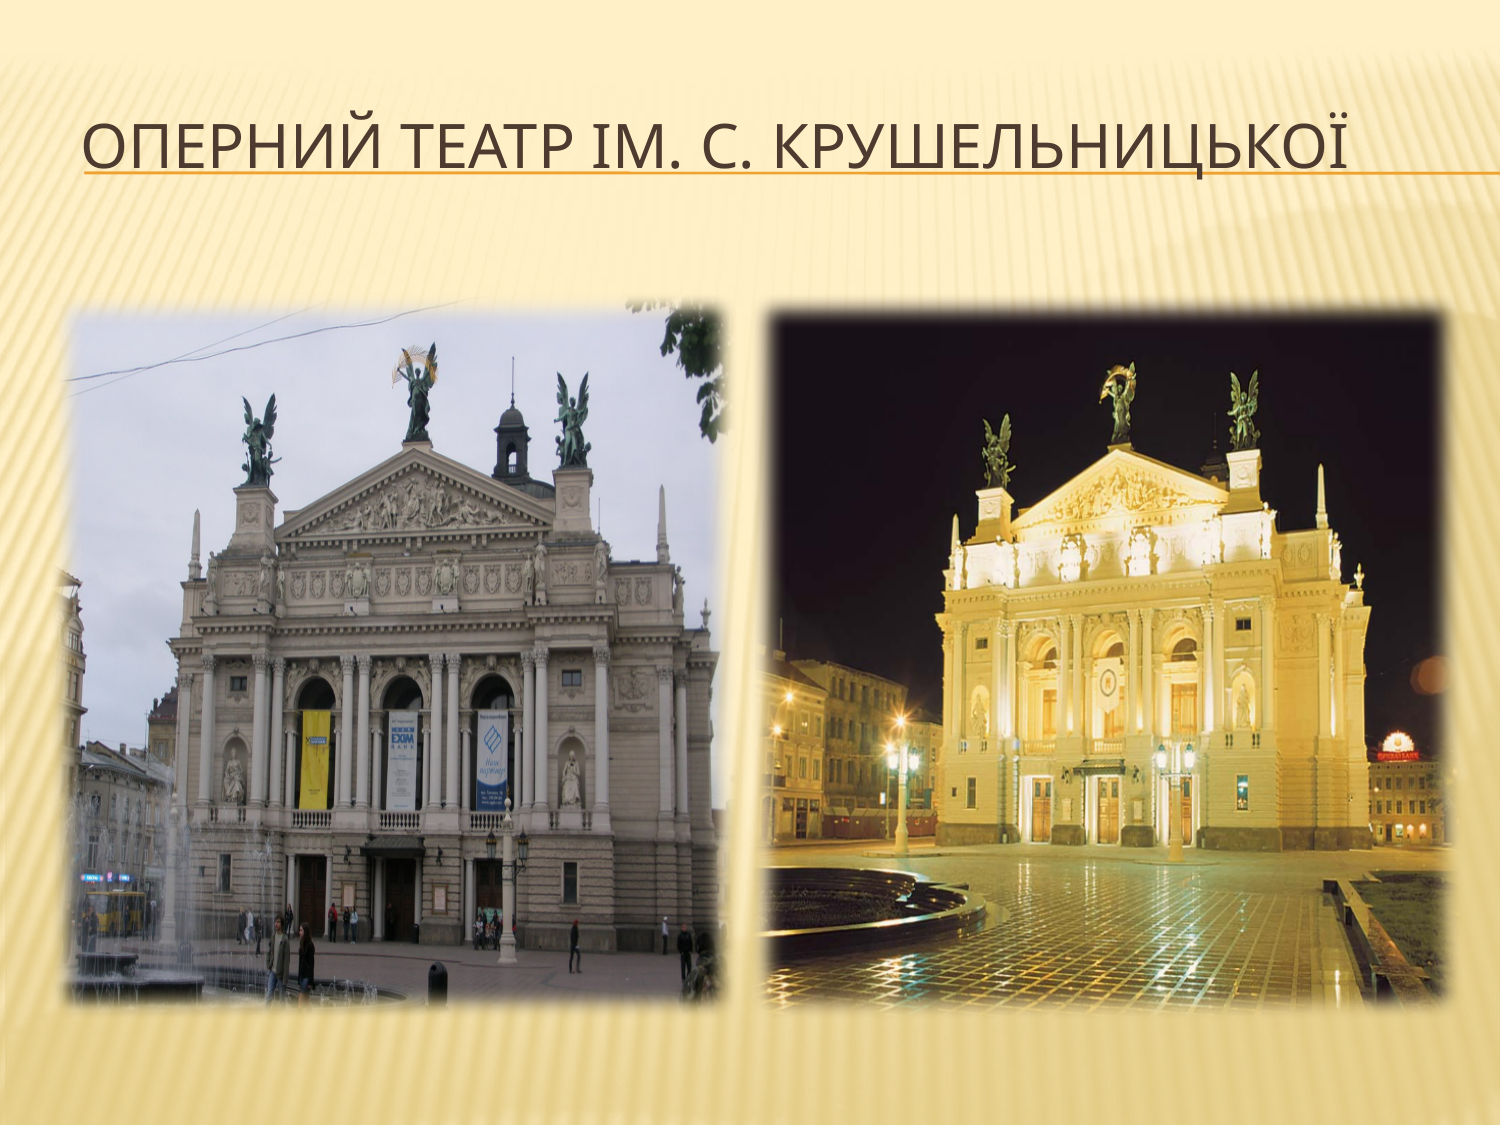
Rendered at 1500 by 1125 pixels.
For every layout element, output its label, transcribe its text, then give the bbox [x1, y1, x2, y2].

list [749, 292, 1463, 1020]
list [49, 292, 738, 1020]
title ОПЕРНИЙ ТЕАТР ІМ. С. КРУШЕЛЬНИЦЬКОЇ [49, 75, 1475, 213]
